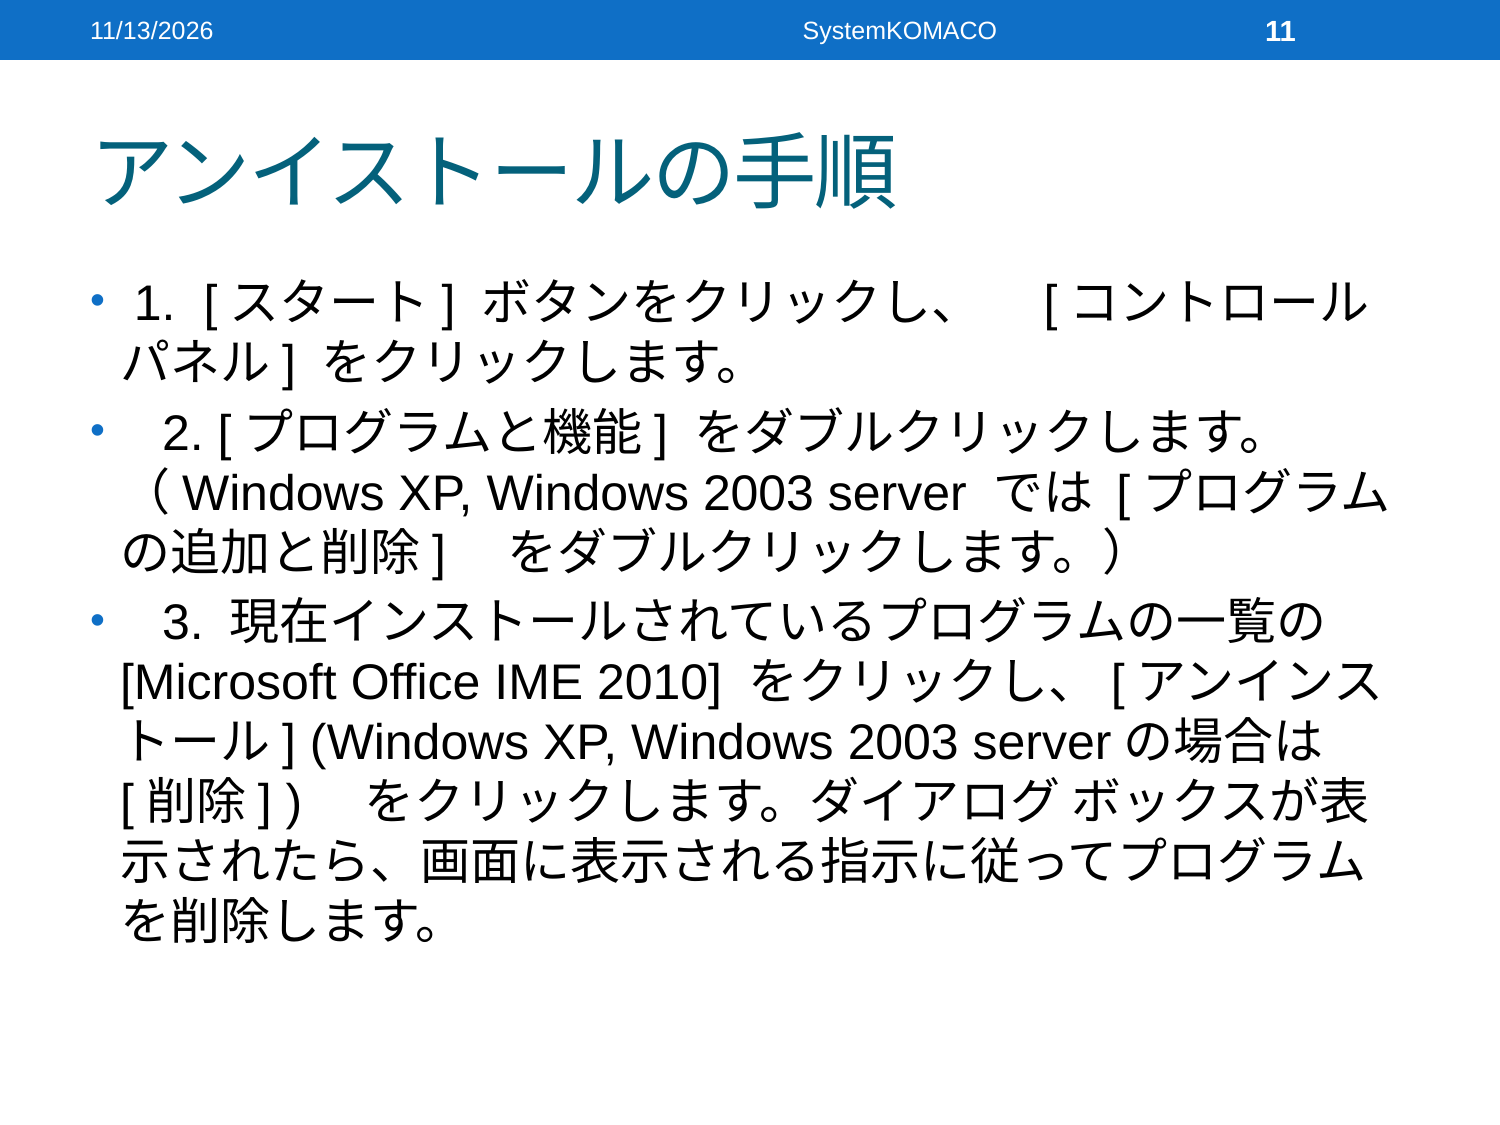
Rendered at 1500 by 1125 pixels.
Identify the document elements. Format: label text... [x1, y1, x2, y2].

list 1. [スタート] ボタンをクリックし、 [コントロール パネル] をクリックします。 2. [プログラムと機能] をダブルクリックします。（Windows XP, Windows 2003 server では [プログラムの追加と削除] をダブルクリックします。） 3. 現在インストールされているプログラムの一覧の [Microsoft Office IME 2010] をクリックし、[アンインストール] (Windows XP, Windows 2003 serverの場合は[削除] ) をクリックします。ダイアログ ボックスが表示されたら、画面に表示される指示に従ってプログラムを削除します。 [75, 262, 1425, 1063]
footer SystemKOMACO [562, 3, 1238, 57]
slide_number 11 [1250, 3, 1425, 57]
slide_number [75, 3, 550, 57]
title アンイストールの手順 [75, 87, 1425, 250]
